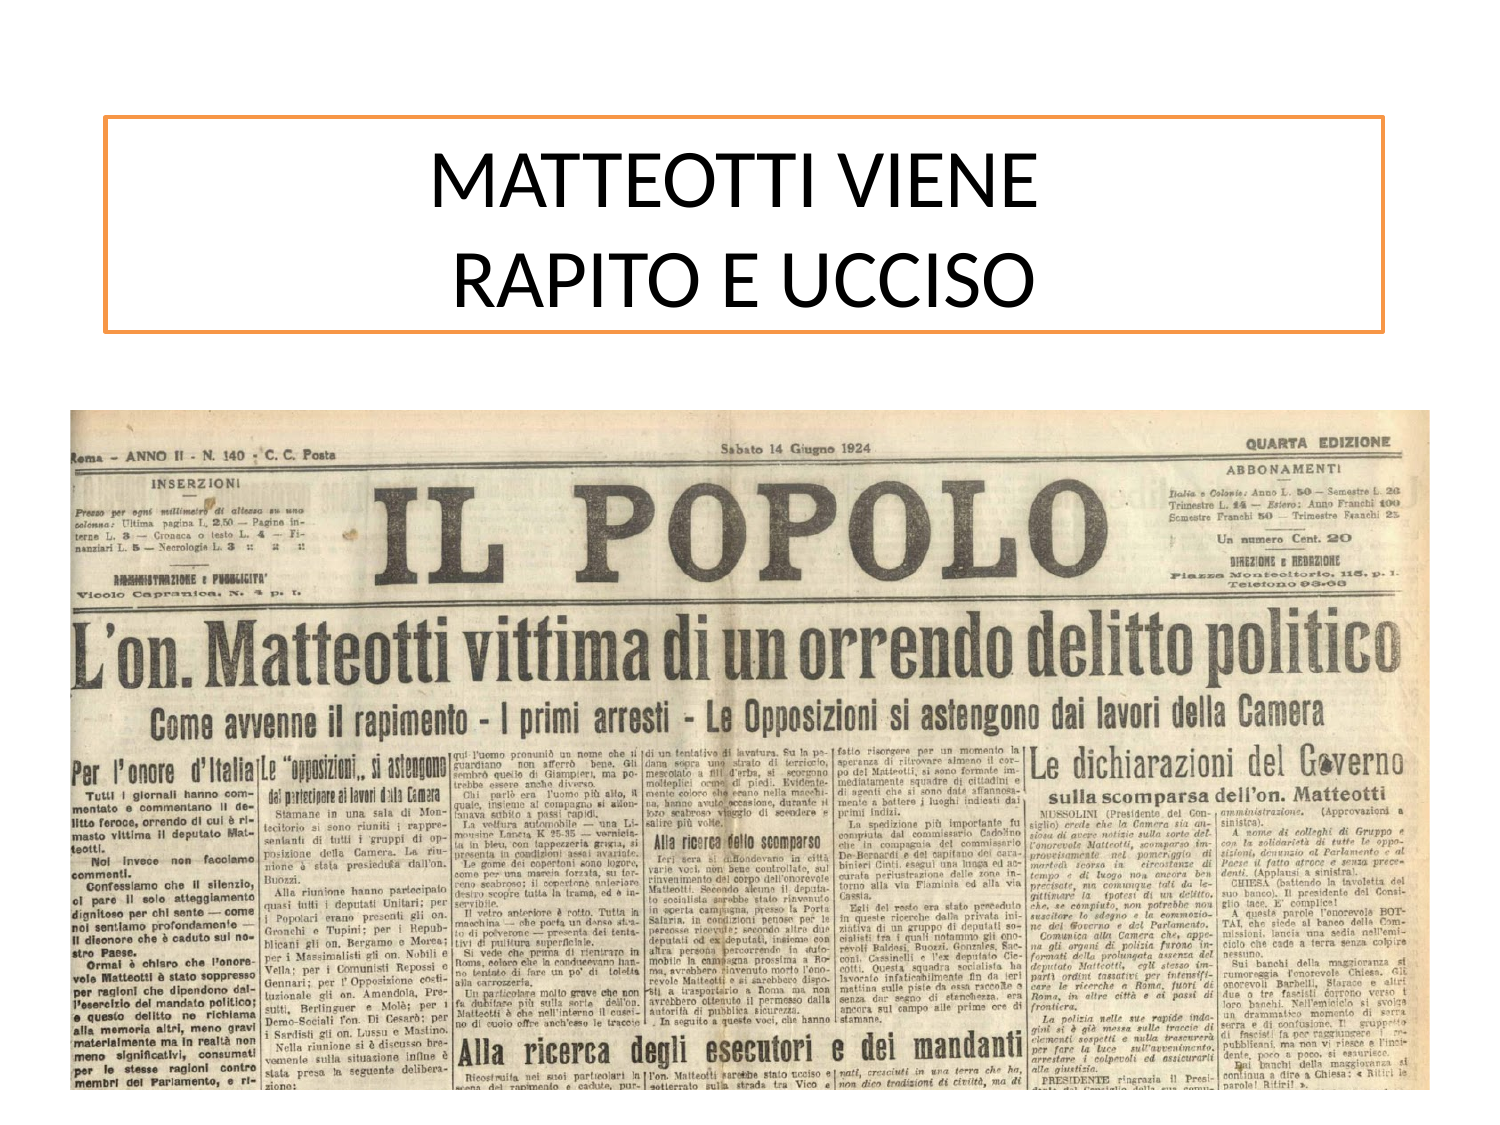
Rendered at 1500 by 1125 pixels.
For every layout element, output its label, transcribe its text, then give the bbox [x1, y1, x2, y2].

picture [70, 409, 1430, 1091]
text_box MATTEOTTI VIENE RAPITO E UCCISO [103, 115, 1385, 334]
